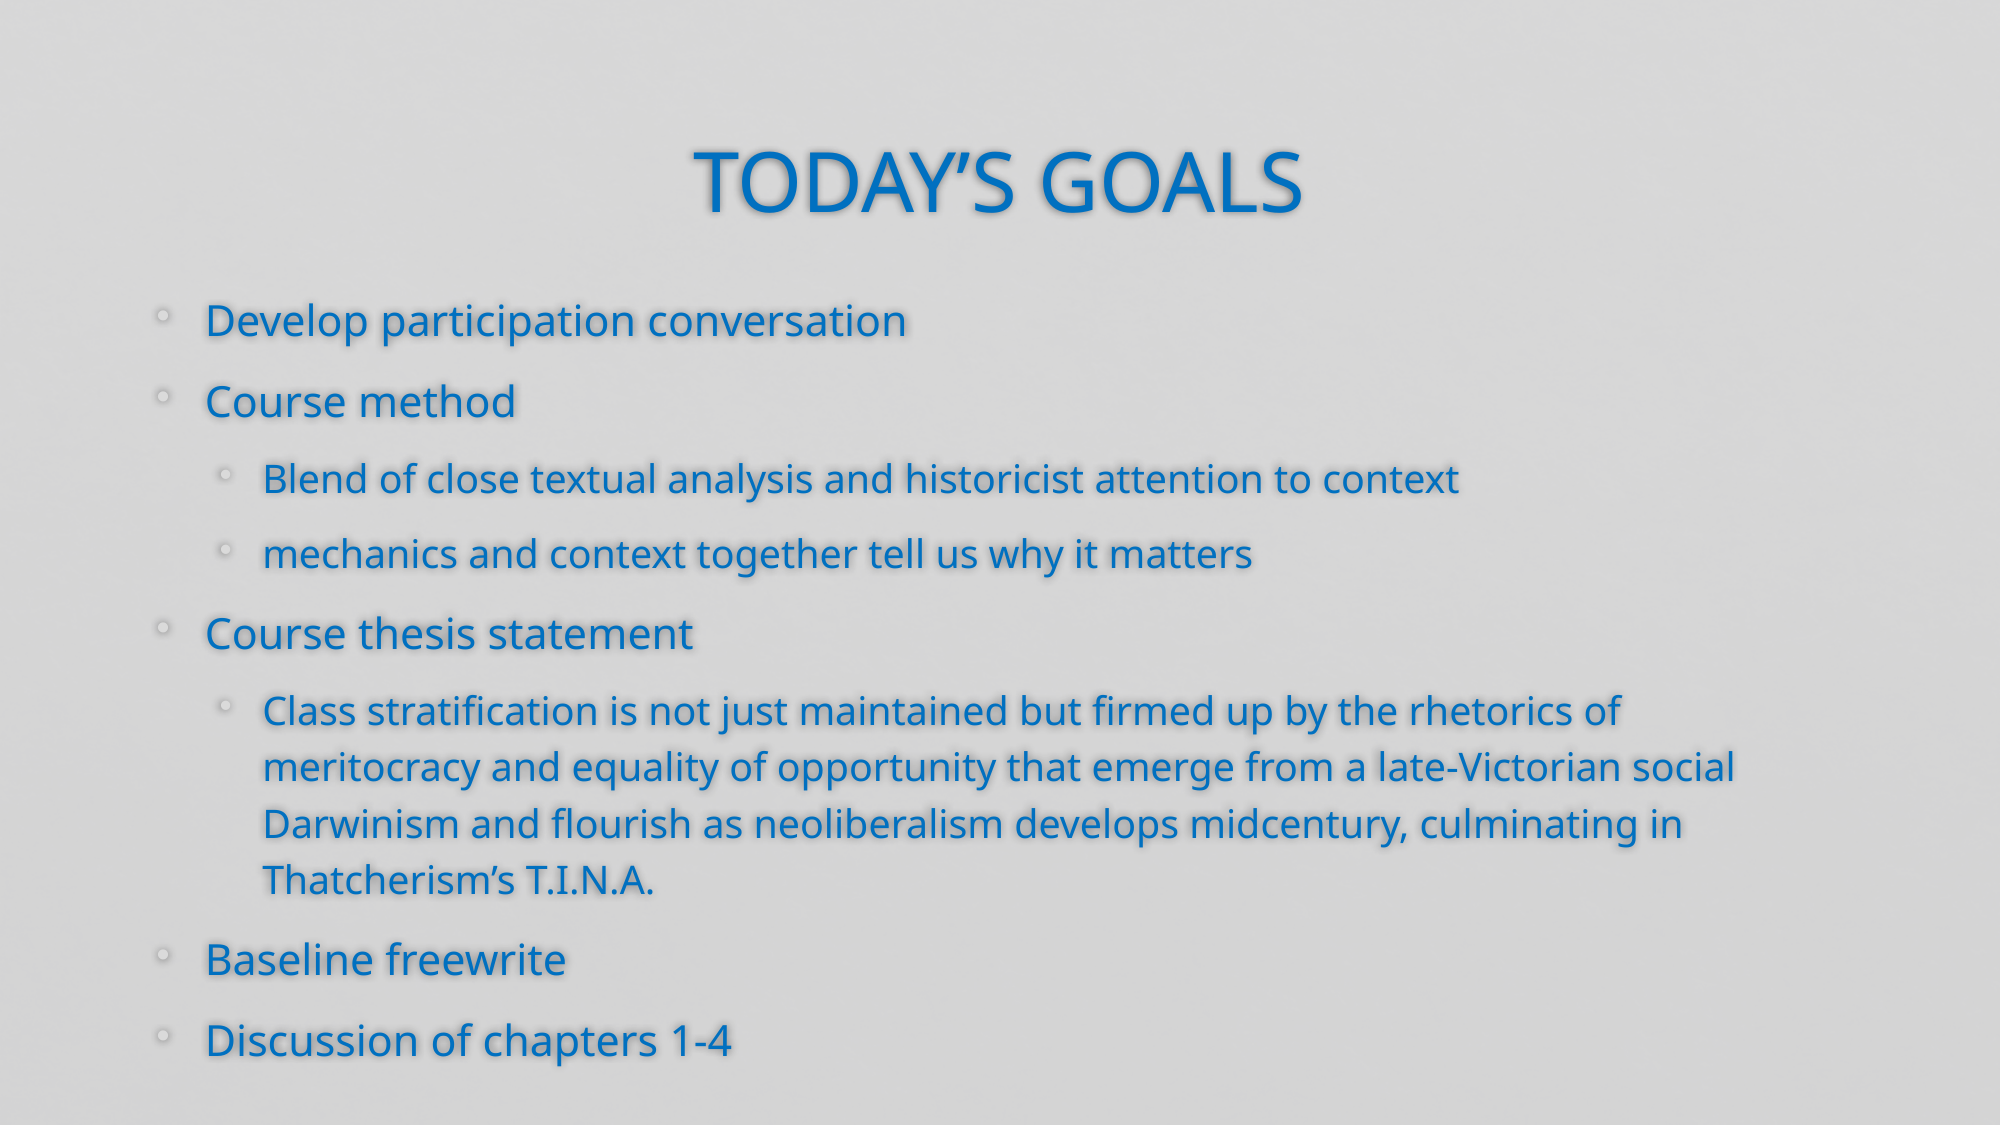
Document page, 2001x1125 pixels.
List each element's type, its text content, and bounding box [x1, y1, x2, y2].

title TODAY’S GOALS [149, 99, 1849, 260]
list Develop participation conversation Course method Blend of close textual analysis and historicist attention to context mechanics and context together tell us why it matters Course thesis statement Class stratification is not just maintained but firmed up by the rhetorics of meritocracy and equality of opportunity that emerge from a late-Victorian social Darwinism and flourish as neoliberalism develops midcentury, culminating in Thatcherism’s T.I.N.A. Baseline freewrite Discussion of chapters 1-4 [137, 275, 1863, 1076]
